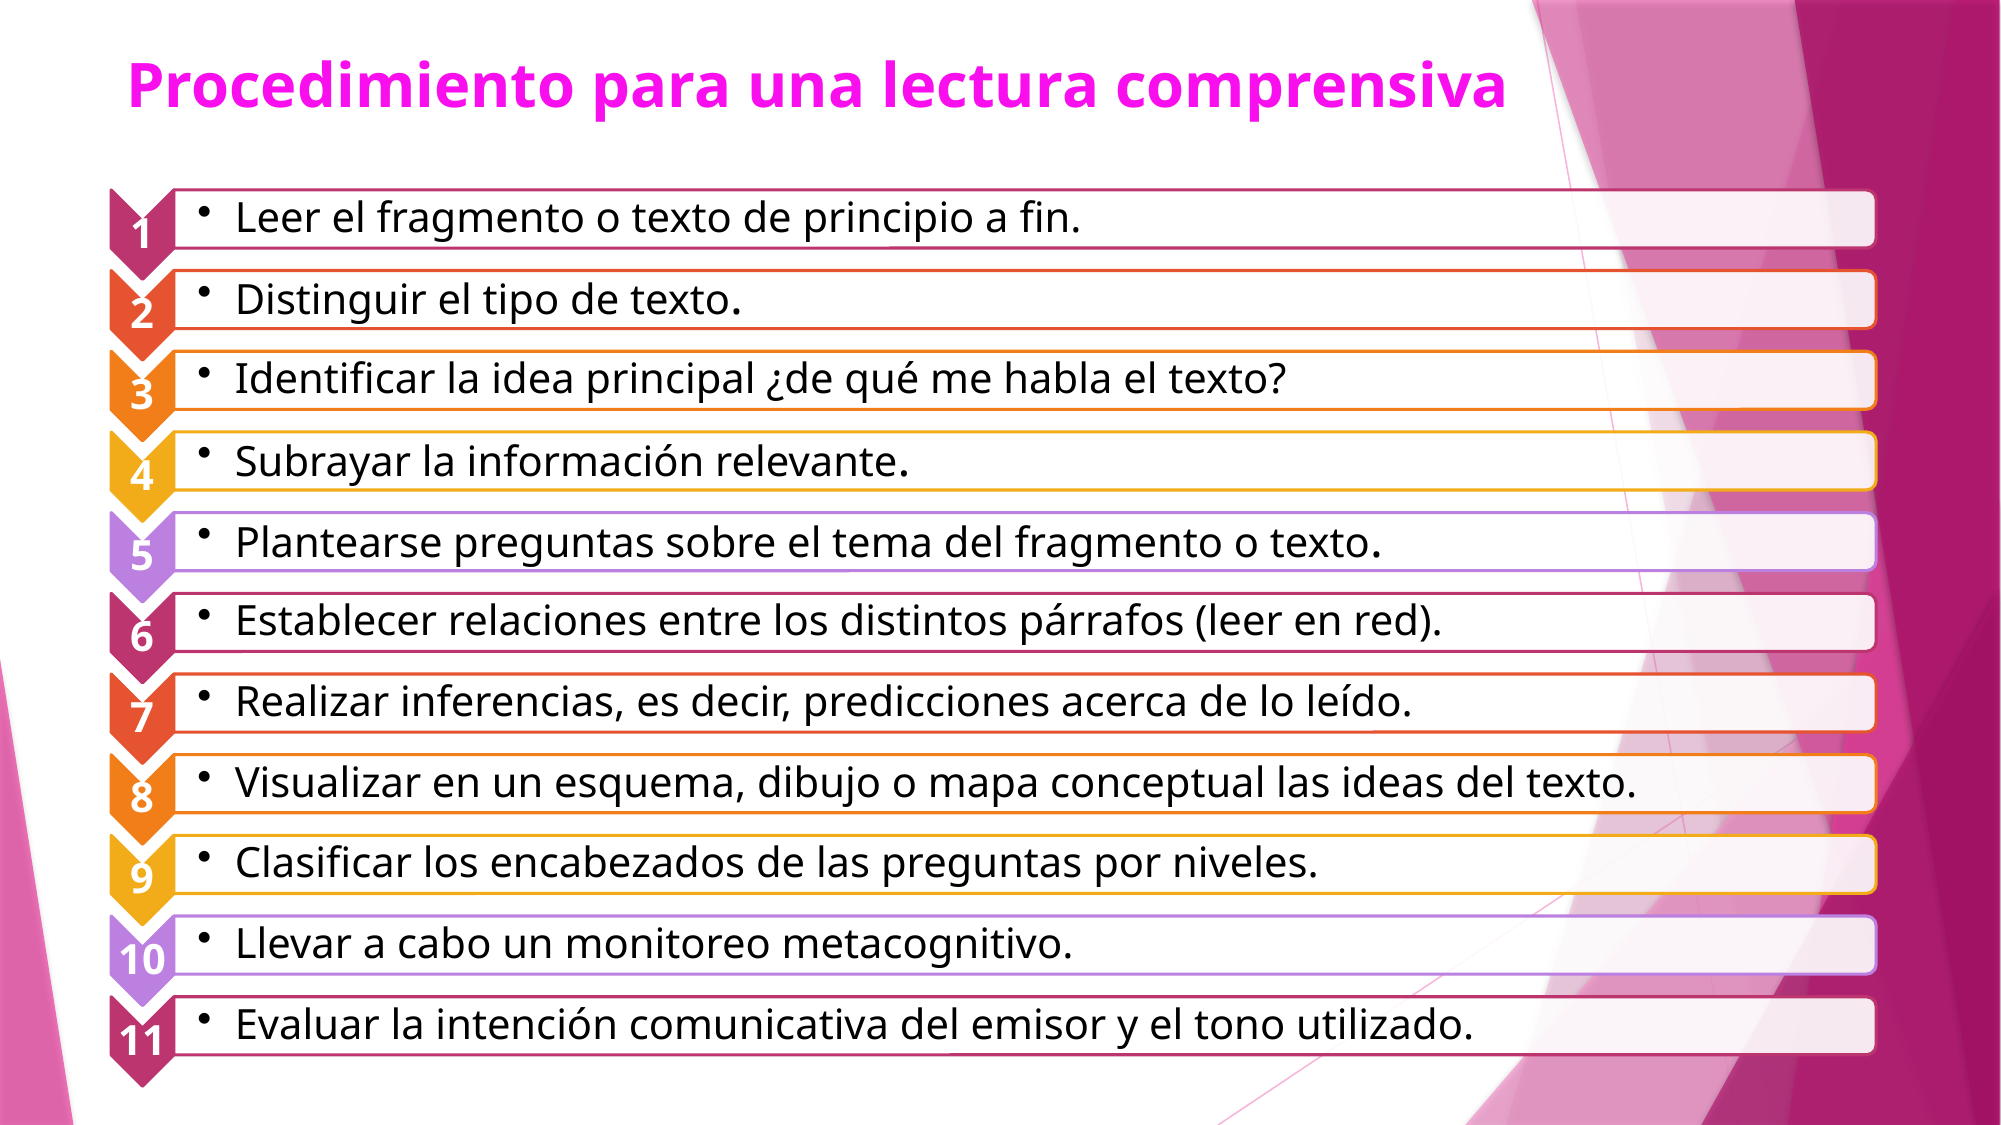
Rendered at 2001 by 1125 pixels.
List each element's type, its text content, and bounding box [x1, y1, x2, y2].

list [110, 188, 1877, 1088]
title Procedimiento para una lectura comprensiva [111, 38, 1861, 128]
